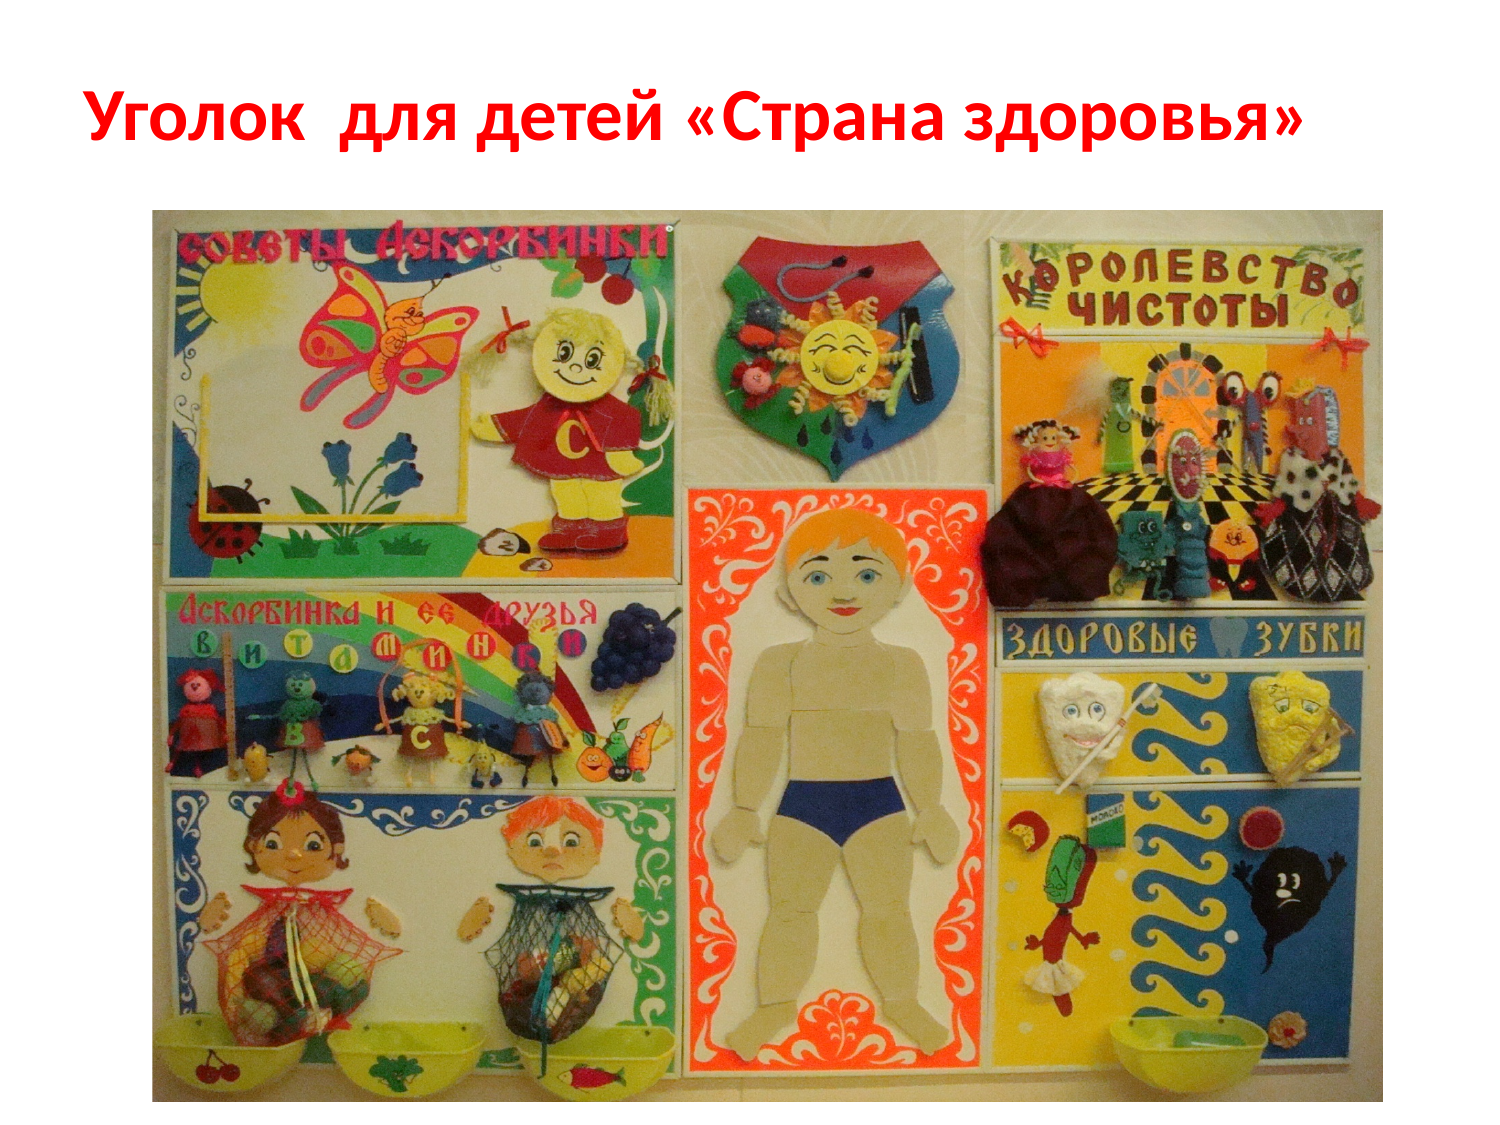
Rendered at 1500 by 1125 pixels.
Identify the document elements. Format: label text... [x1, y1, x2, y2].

picture [152, 210, 1383, 1102]
text_box Уголок для детей «Страна здоровья» [35, 58, 1465, 164]
